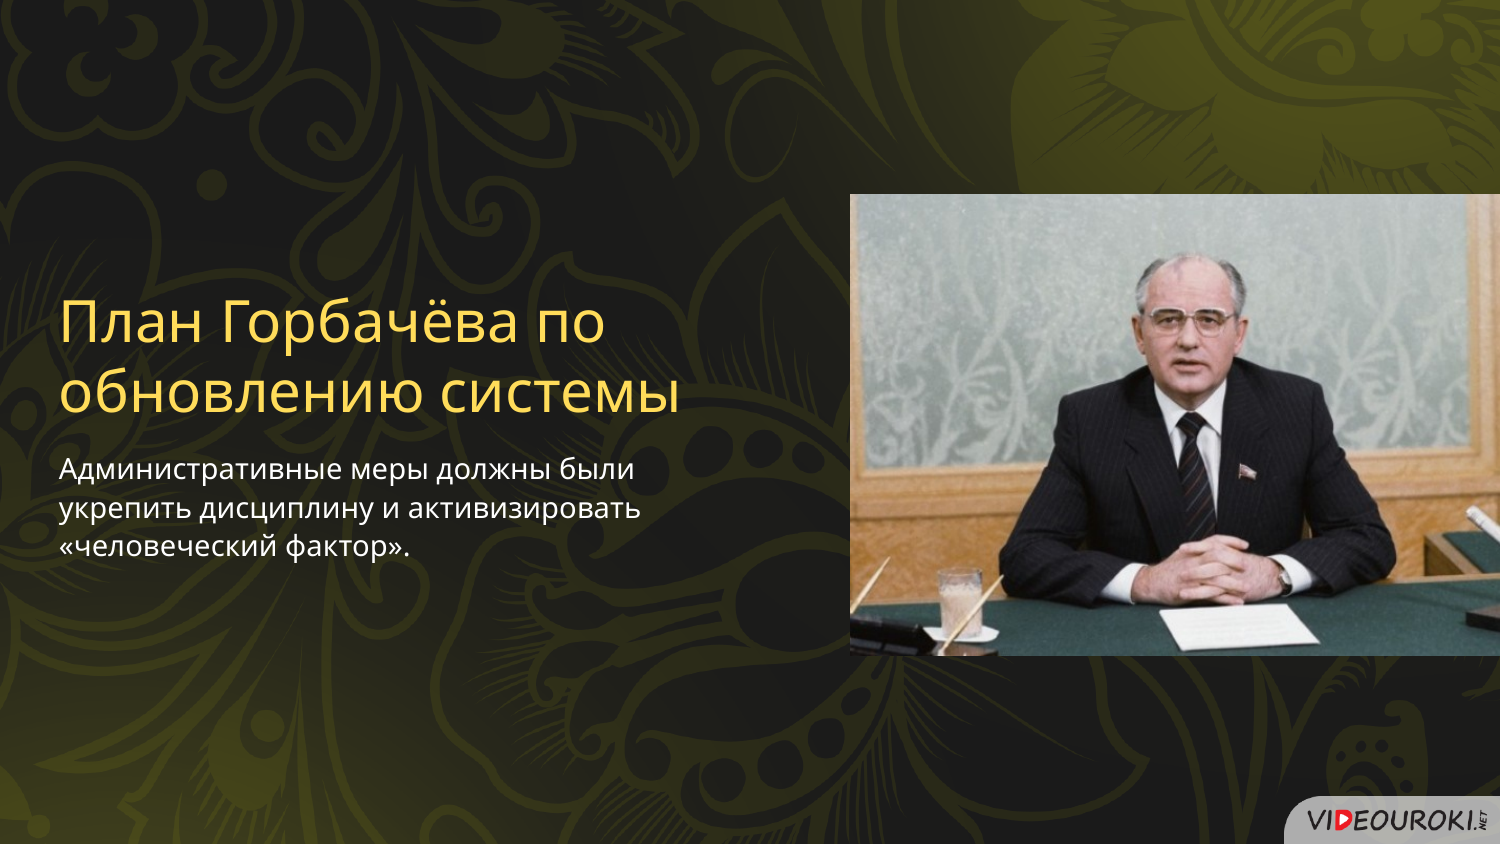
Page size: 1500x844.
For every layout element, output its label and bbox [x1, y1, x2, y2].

text_box [58, 284, 799, 562]
picture [0, 0, 1500, 844]
